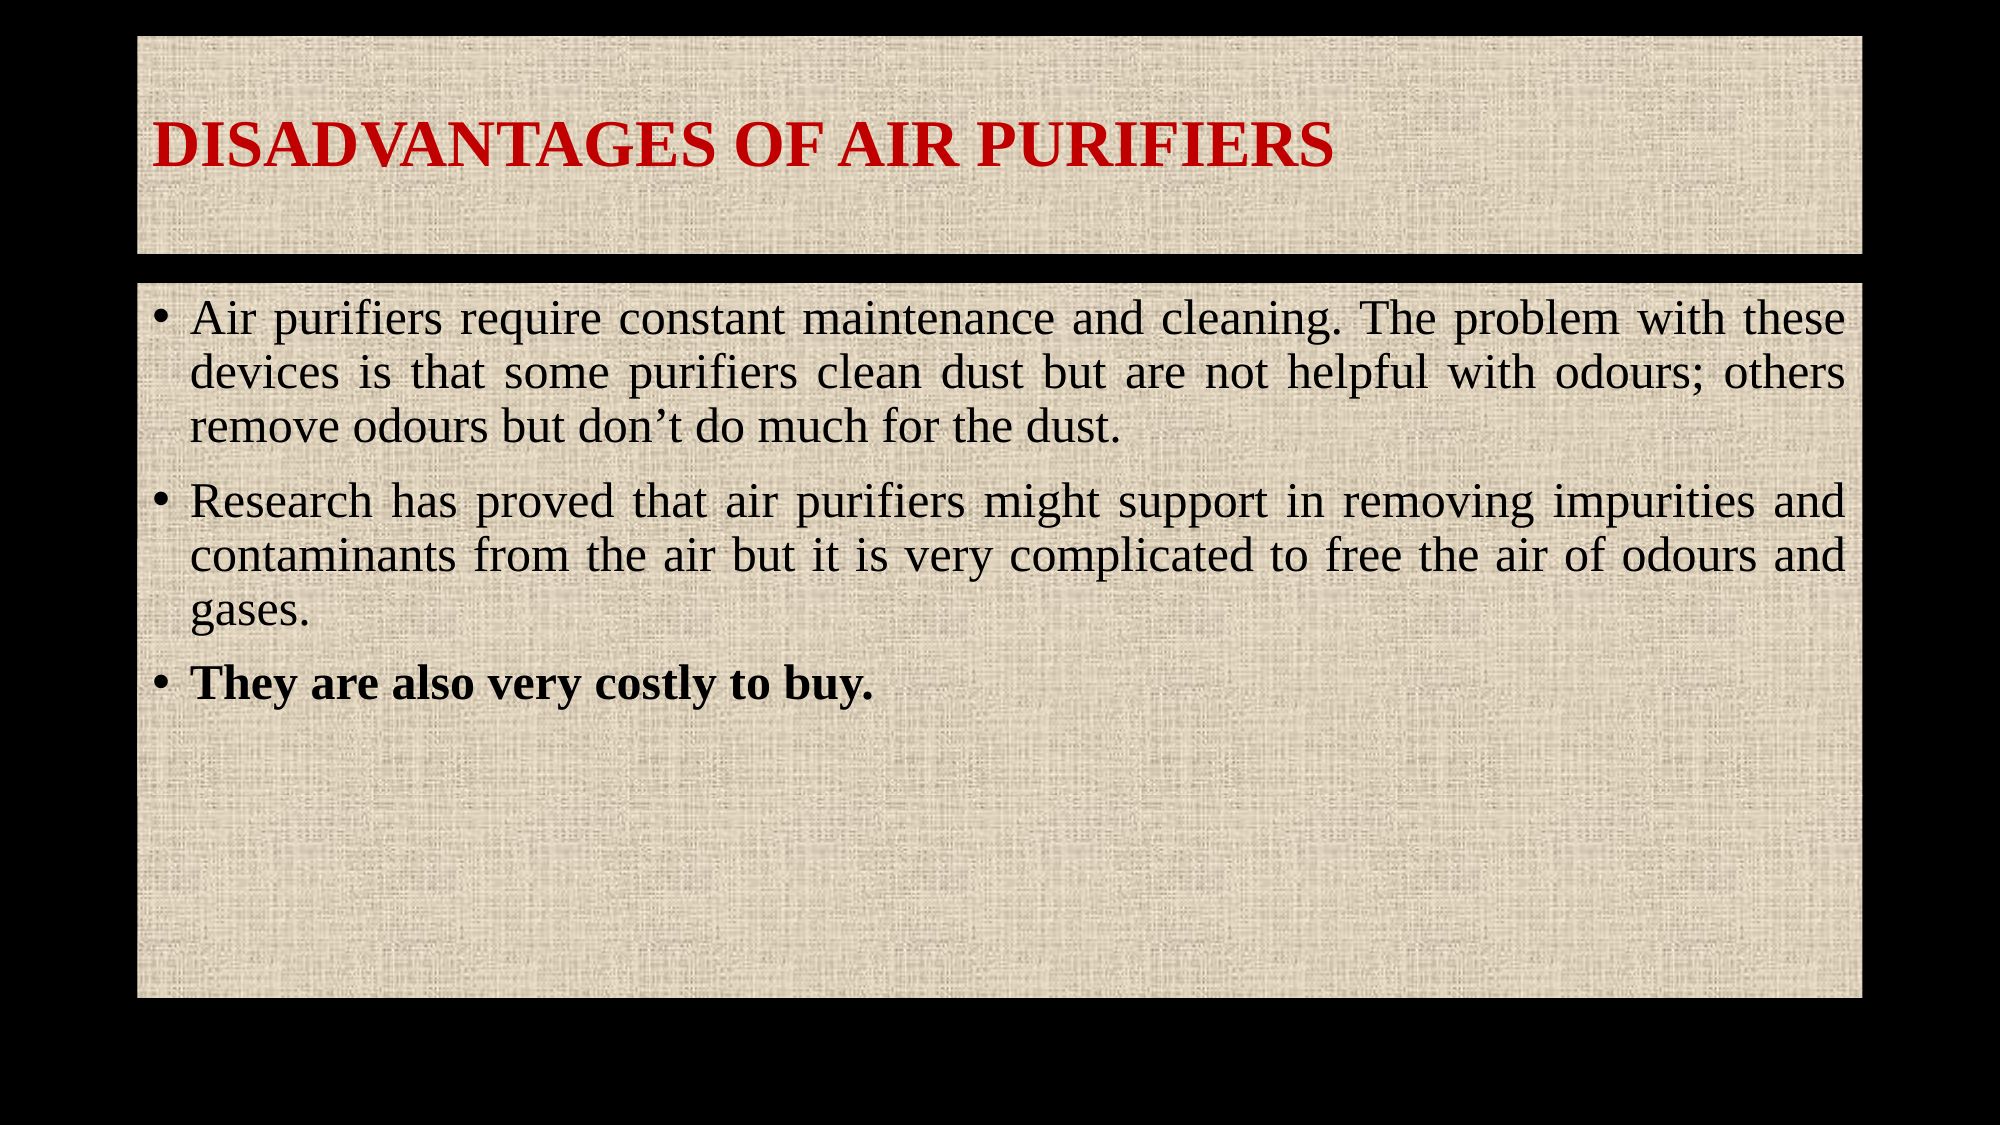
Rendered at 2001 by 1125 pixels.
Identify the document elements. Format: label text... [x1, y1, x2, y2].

title DISADVANTAGES OF AIR PURIFIERS [137, 36, 1863, 254]
list Air purifiers require constant maintenance and cleaning. The problem with these devices is that some purifiers clean dust but are not helpful with odours; others remove odours but don’t do much for the dust. Research has proved that air purifiers might support in removing impurities and contaminants from the air but it is very complicated to free the air of odours and gases. They are also very costly to buy. [137, 283, 1863, 998]
